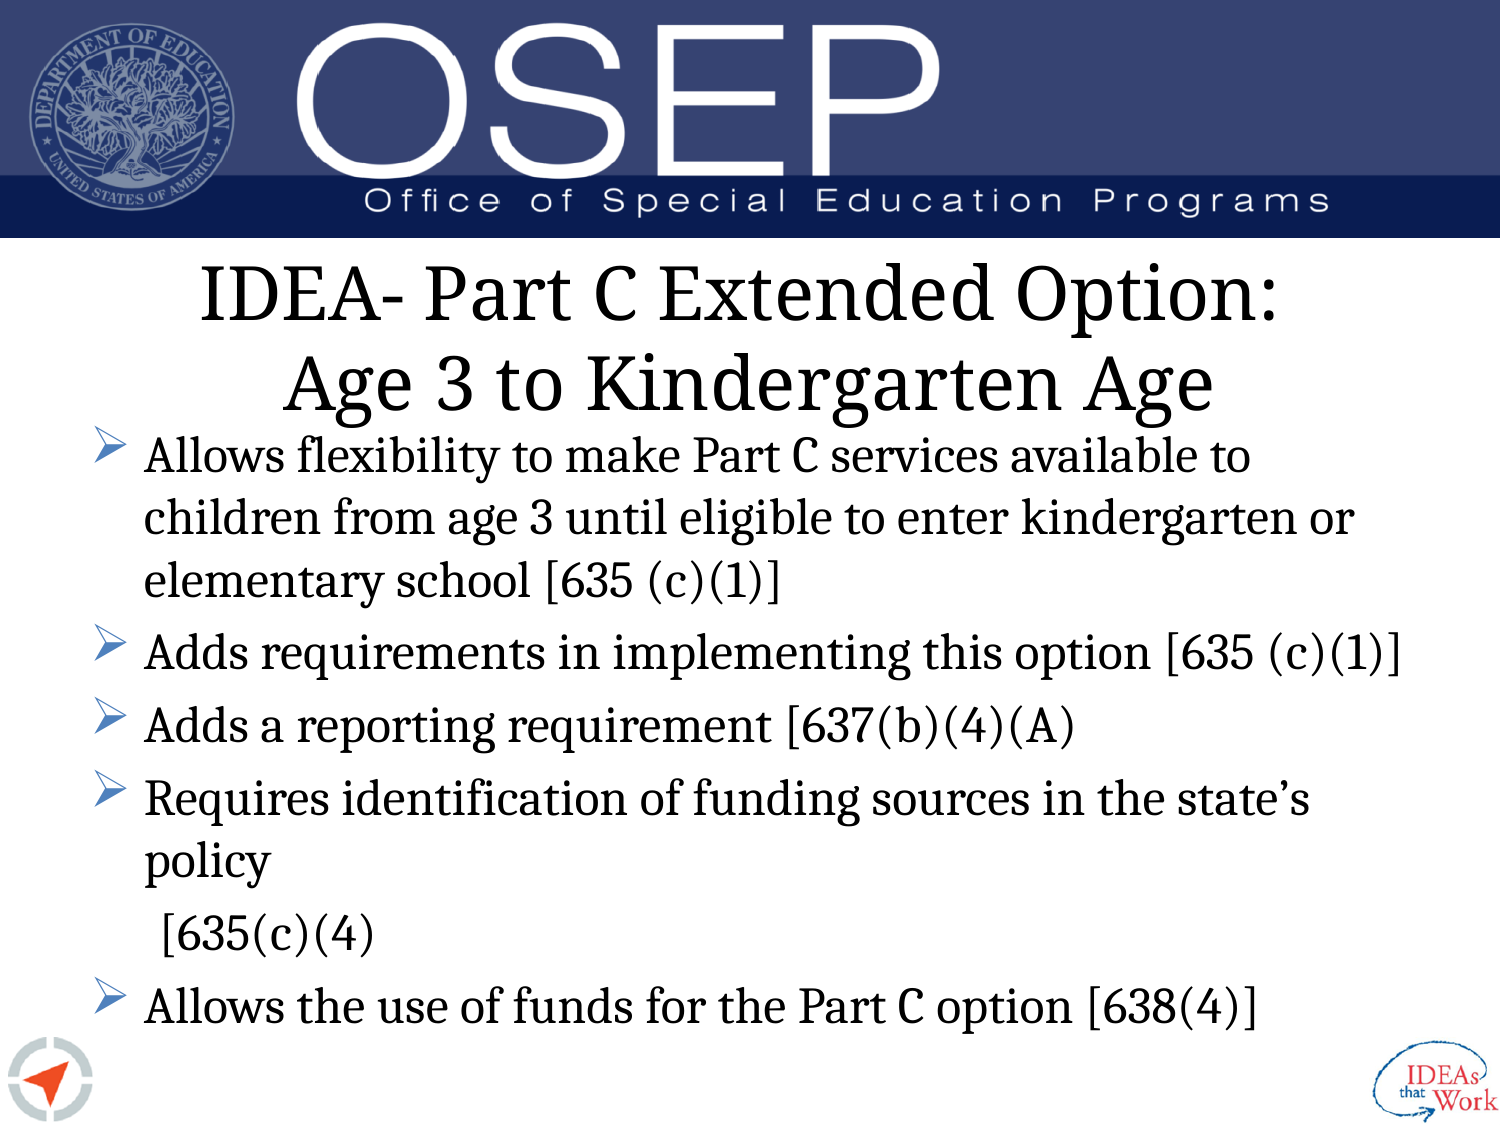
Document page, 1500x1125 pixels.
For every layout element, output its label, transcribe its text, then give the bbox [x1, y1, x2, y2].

picture [8, 1037, 93, 1122]
title IDEA- Part C Extended Option: Age 3 to Kindergarten Age [75, 237, 1425, 412]
picture [1369, 1037, 1500, 1125]
picture [0, 0, 1500, 238]
list Allows flexibility to make Part C services available to children from age 3 until eligible to enter kindergarten or elementary school [635 (c)(1)] Adds requirements in implementing this option [635 (c)(1)] Adds a reporting requirement [637(b)(4)(A) Requires identification of funding sources in the state’s policy [635(c)(4) Allows the use of funds for the Part C option [638(4)] [75, 412, 1425, 1100]
